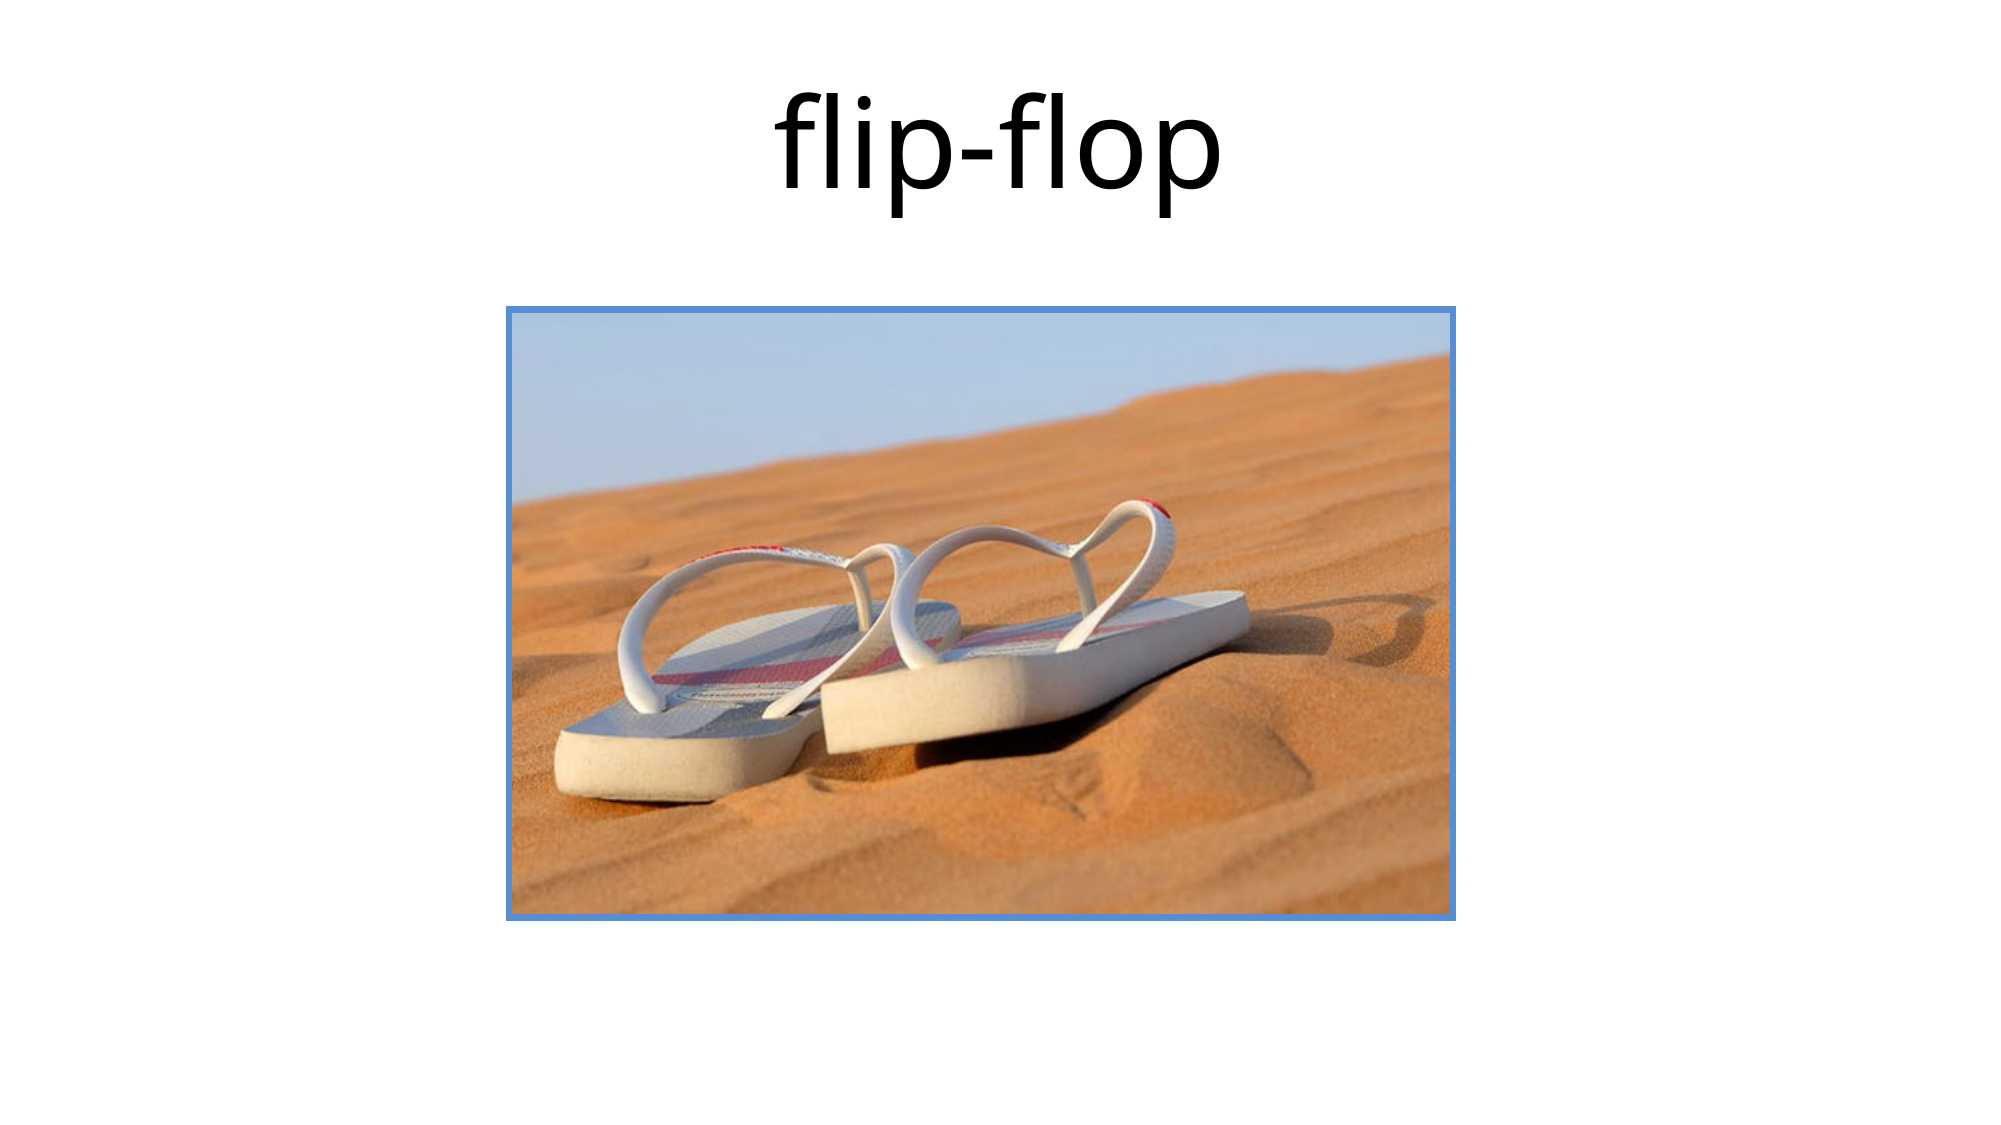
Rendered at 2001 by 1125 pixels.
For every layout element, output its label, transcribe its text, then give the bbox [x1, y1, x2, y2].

title flip-flop [99, 45, 1900, 233]
picture [512, 312, 1451, 915]
